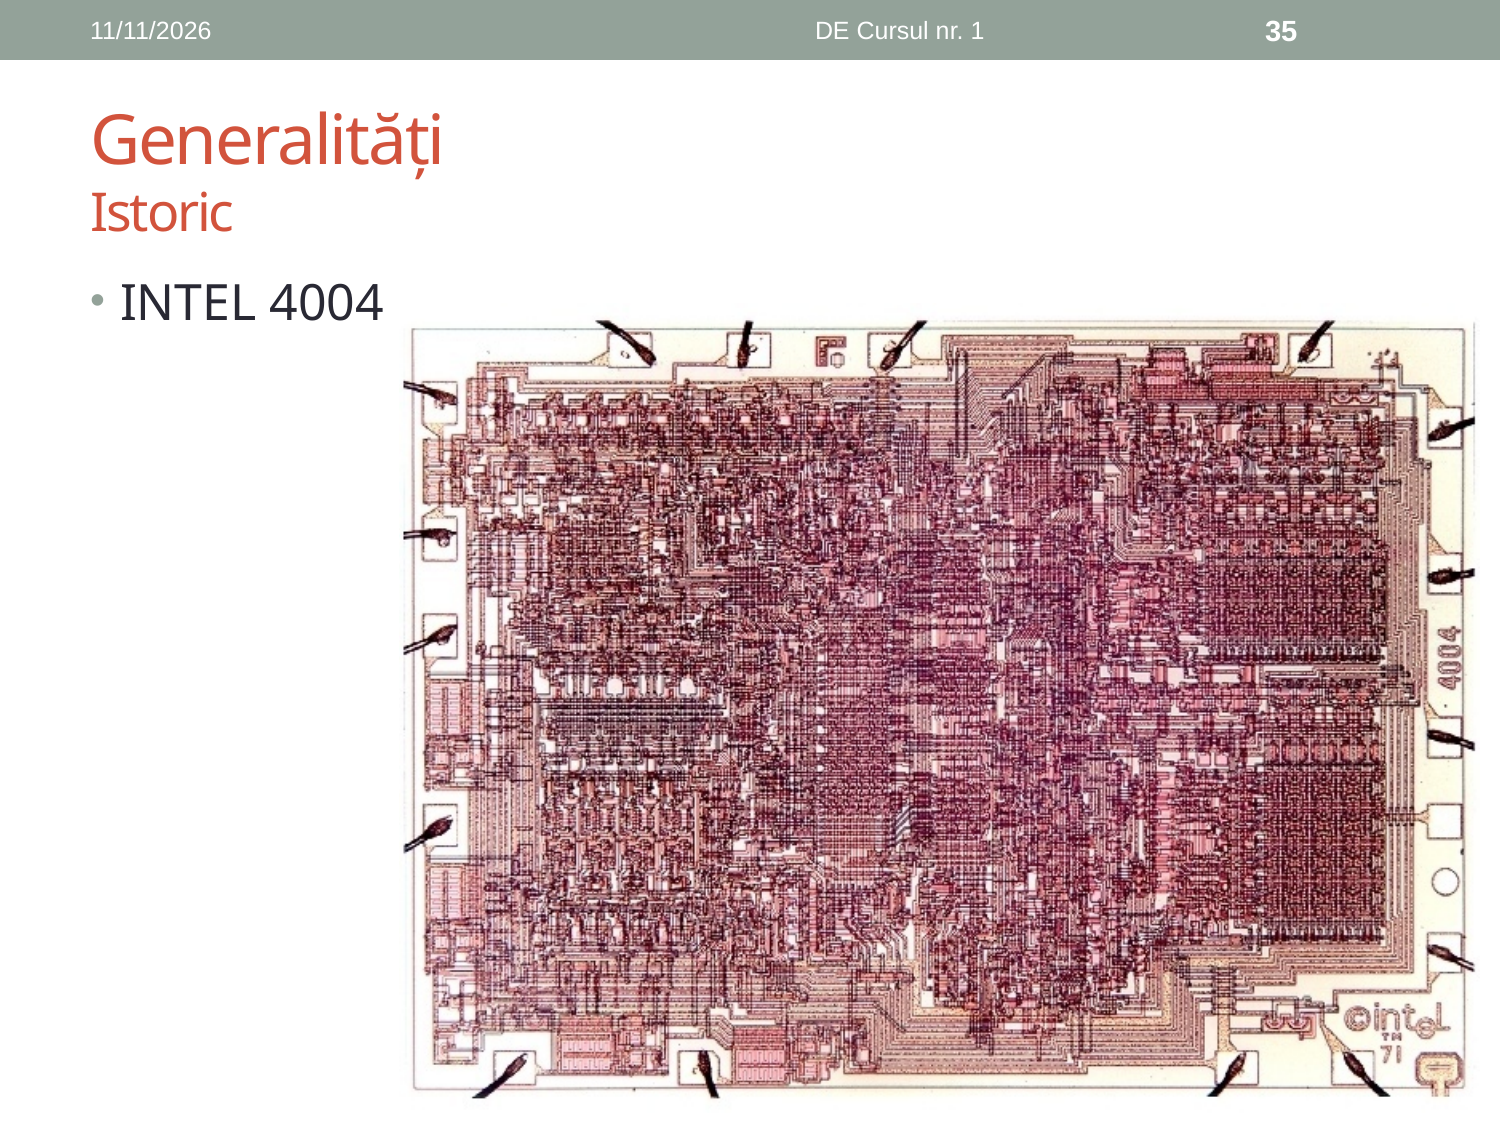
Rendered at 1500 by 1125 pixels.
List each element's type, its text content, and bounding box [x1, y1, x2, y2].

list INTEL 4004 [75, 262, 1425, 1063]
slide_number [75, 3, 550, 57]
title Generalități Istoric [75, 87, 1425, 250]
footer DE Cursul nr. 1 [562, 3, 1238, 57]
picture [399, 302, 1481, 1113]
slide_number 35 [1250, 3, 1425, 57]
